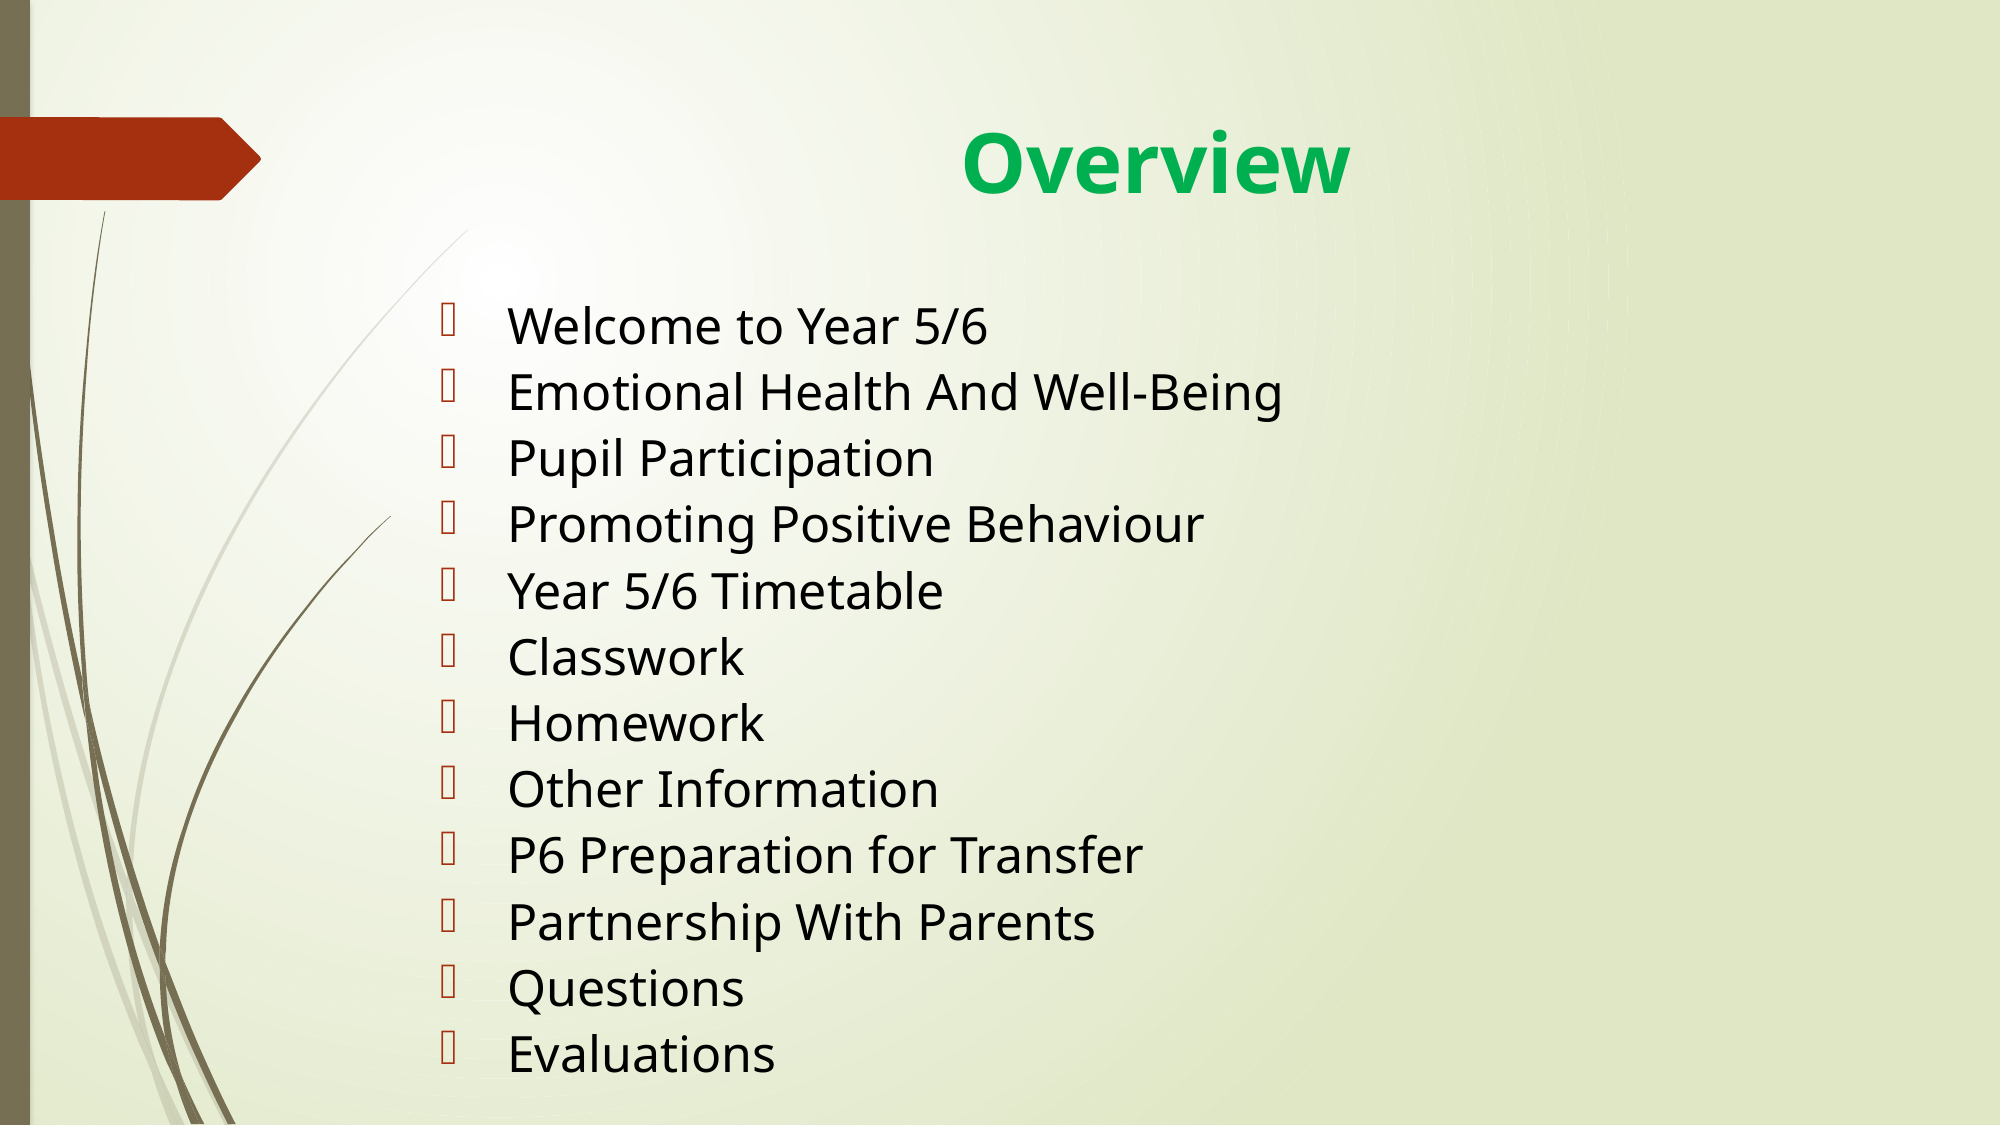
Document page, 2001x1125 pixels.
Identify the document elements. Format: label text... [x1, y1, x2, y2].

list Welcome to Year 5/6 Emotional Health And Well-Being Pupil Participation Promoting Positive Behaviour Year 5/6 Timetable Classwork Homework Other Information P6 Preparation for Transfer Partnership With Parents Questions Evaluations [424, 220, 1888, 1101]
title Overview [425, 102, 1888, 220]
